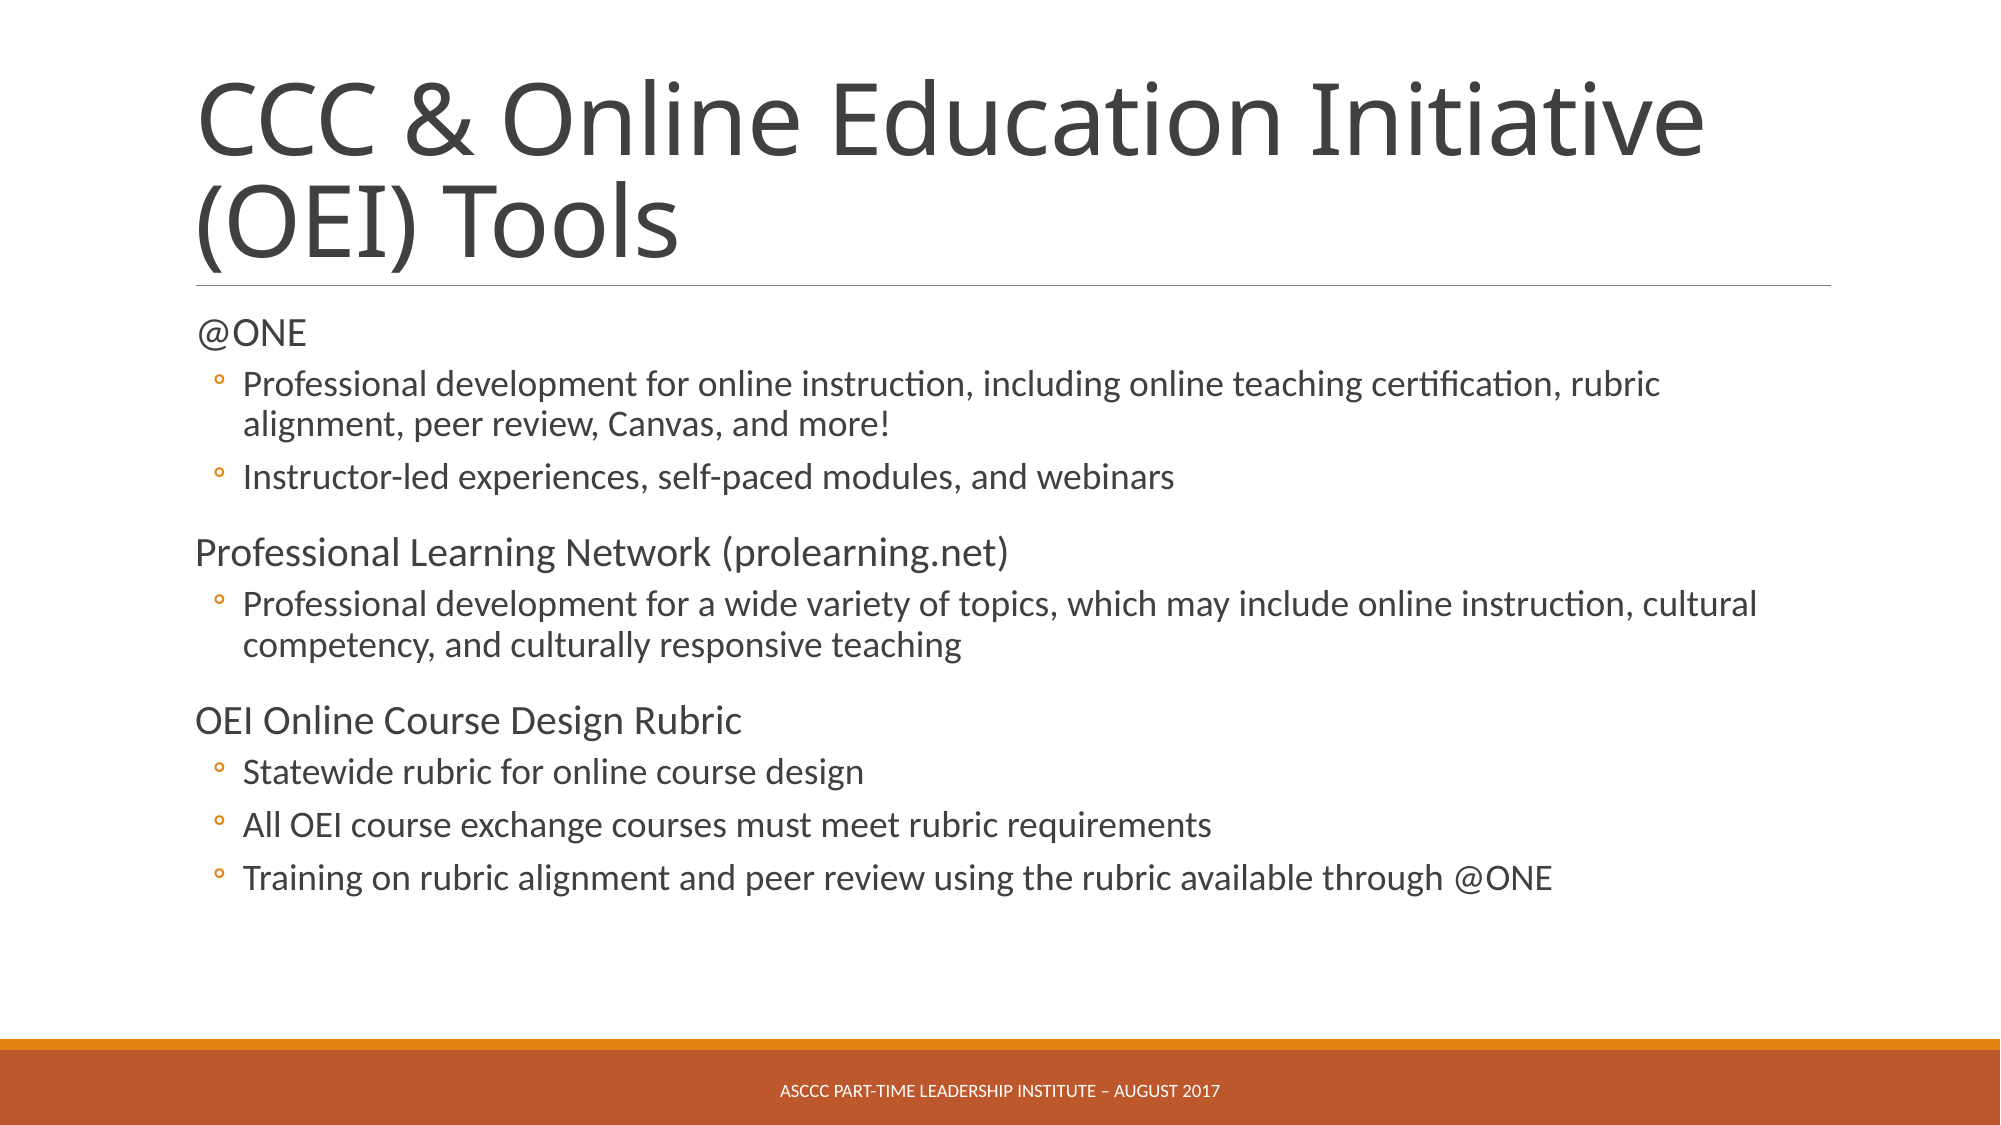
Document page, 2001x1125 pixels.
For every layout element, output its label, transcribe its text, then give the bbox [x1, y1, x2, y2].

list @ONE Professional development for online instruction, including online teaching certification, rubric alignment, peer review, Canvas, and more! Instructor-led experiences, self-paced modules, and webinars Professional Learning Network (prolearning.net) Professional development for a wide variety of topics, which may include online instruction, cultural competency, and culturally responsive teaching OEI Online Course Design Rubric Statewide rubric for online course design All OEI course exchange courses must meet rubric requirements Training on rubric alignment and peer review using the rubric available through @ONE [180, 302, 1830, 963]
footer ASCCC Part-Time Leadership Institute – August 2017 [604, 1059, 1396, 1120]
title CCC & Online Education Initiative (OEI) Tools [180, 47, 1830, 285]
